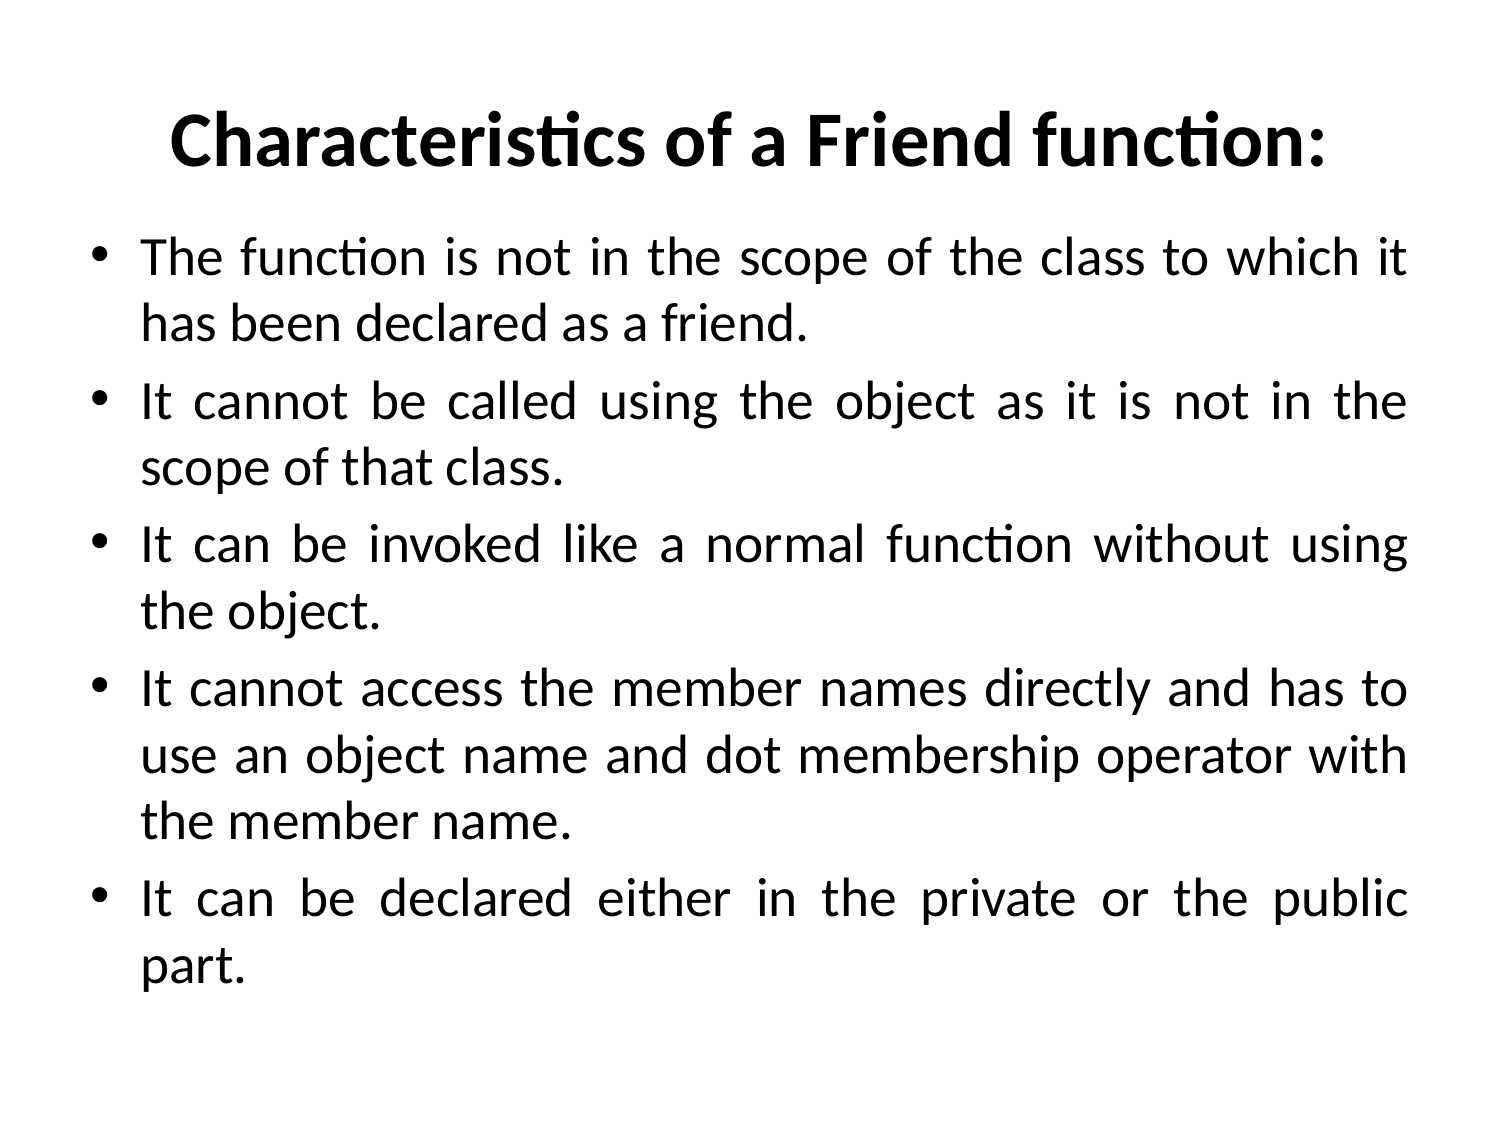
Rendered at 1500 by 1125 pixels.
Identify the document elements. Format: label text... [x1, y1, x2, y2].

title Characteristics of a Friend function: [75, 45, 1425, 212]
list The function is not in the scope of the class to which it has been declared as a friend. It cannot be called using the object as it is not in the scope of that class. It can be invoked like a normal function without using the object. It cannot access the member names directly and has to use an object name and dot membership operator with the member name. It can be declared either in the private or the public part. [75, 212, 1425, 1005]
